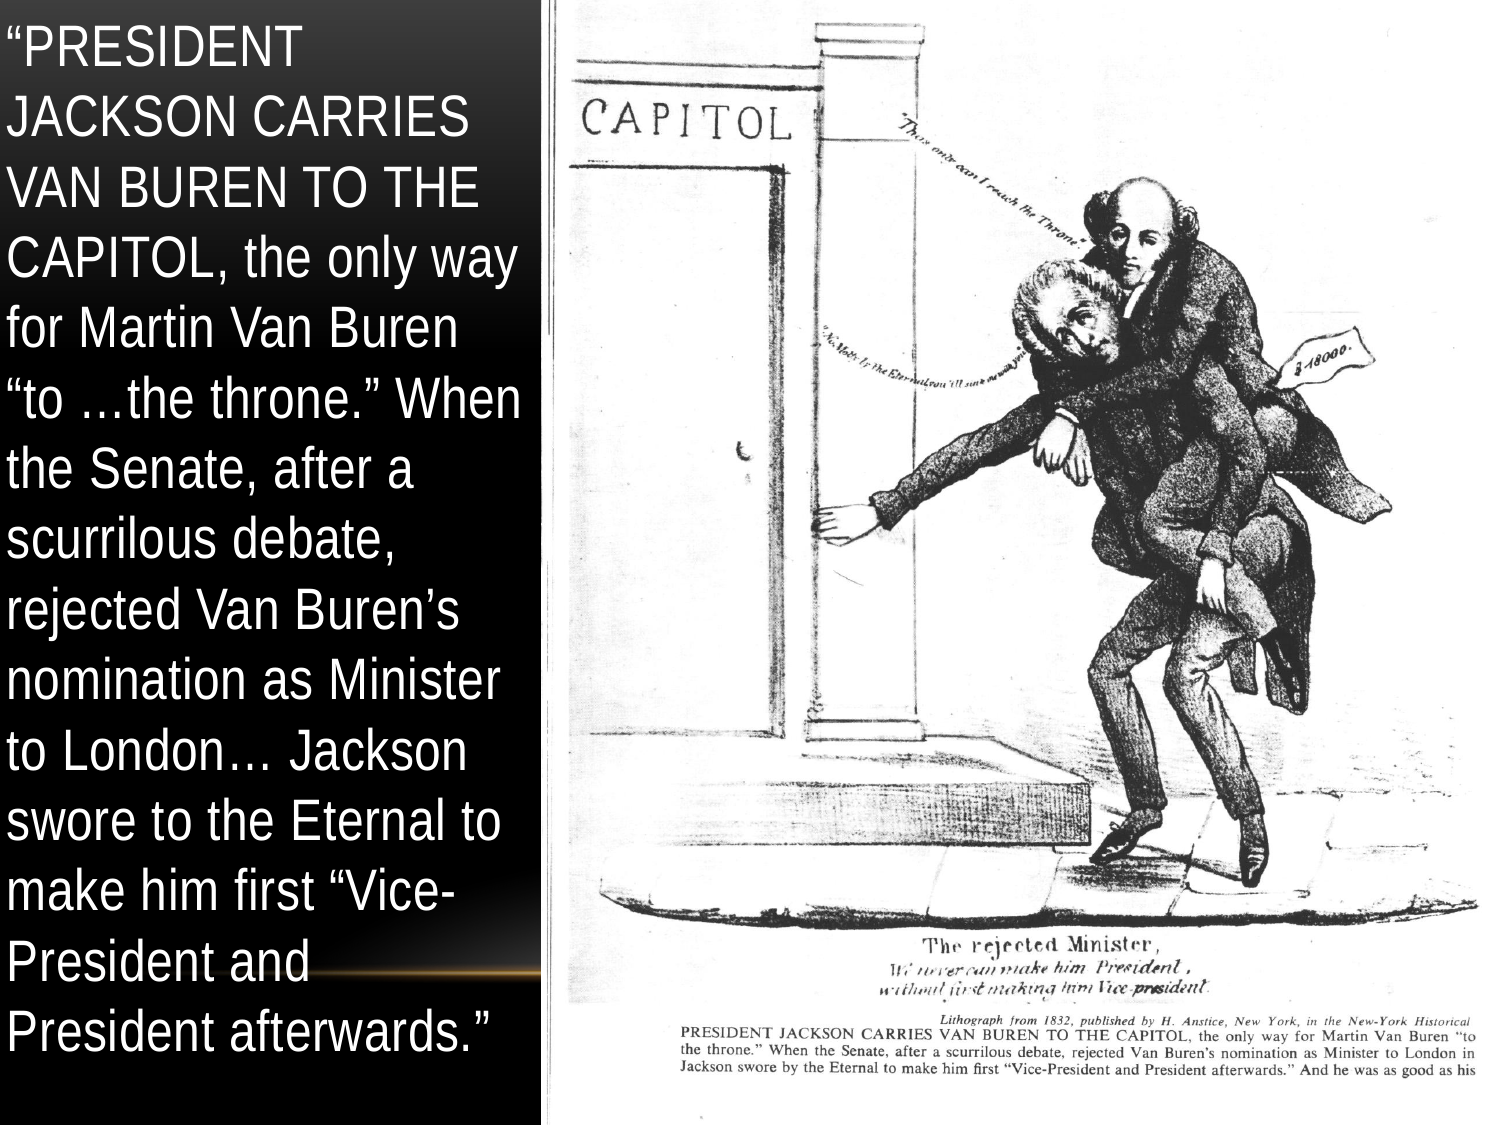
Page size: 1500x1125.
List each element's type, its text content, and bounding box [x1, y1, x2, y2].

list “PRESIDENT JACKSON CARRIES VAN BUREN TO THE CAPITOL, the only way for Martin Van Buren “to …the throne.” When the Senate, after a scurrilous debate, rejected Van Buren’s nomination as Minister to London… Jackson swore to the Eternal to make him first “Vice-President and President afterwards.” [0, 0, 540, 1125]
picture [540, 0, 1500, 1125]
